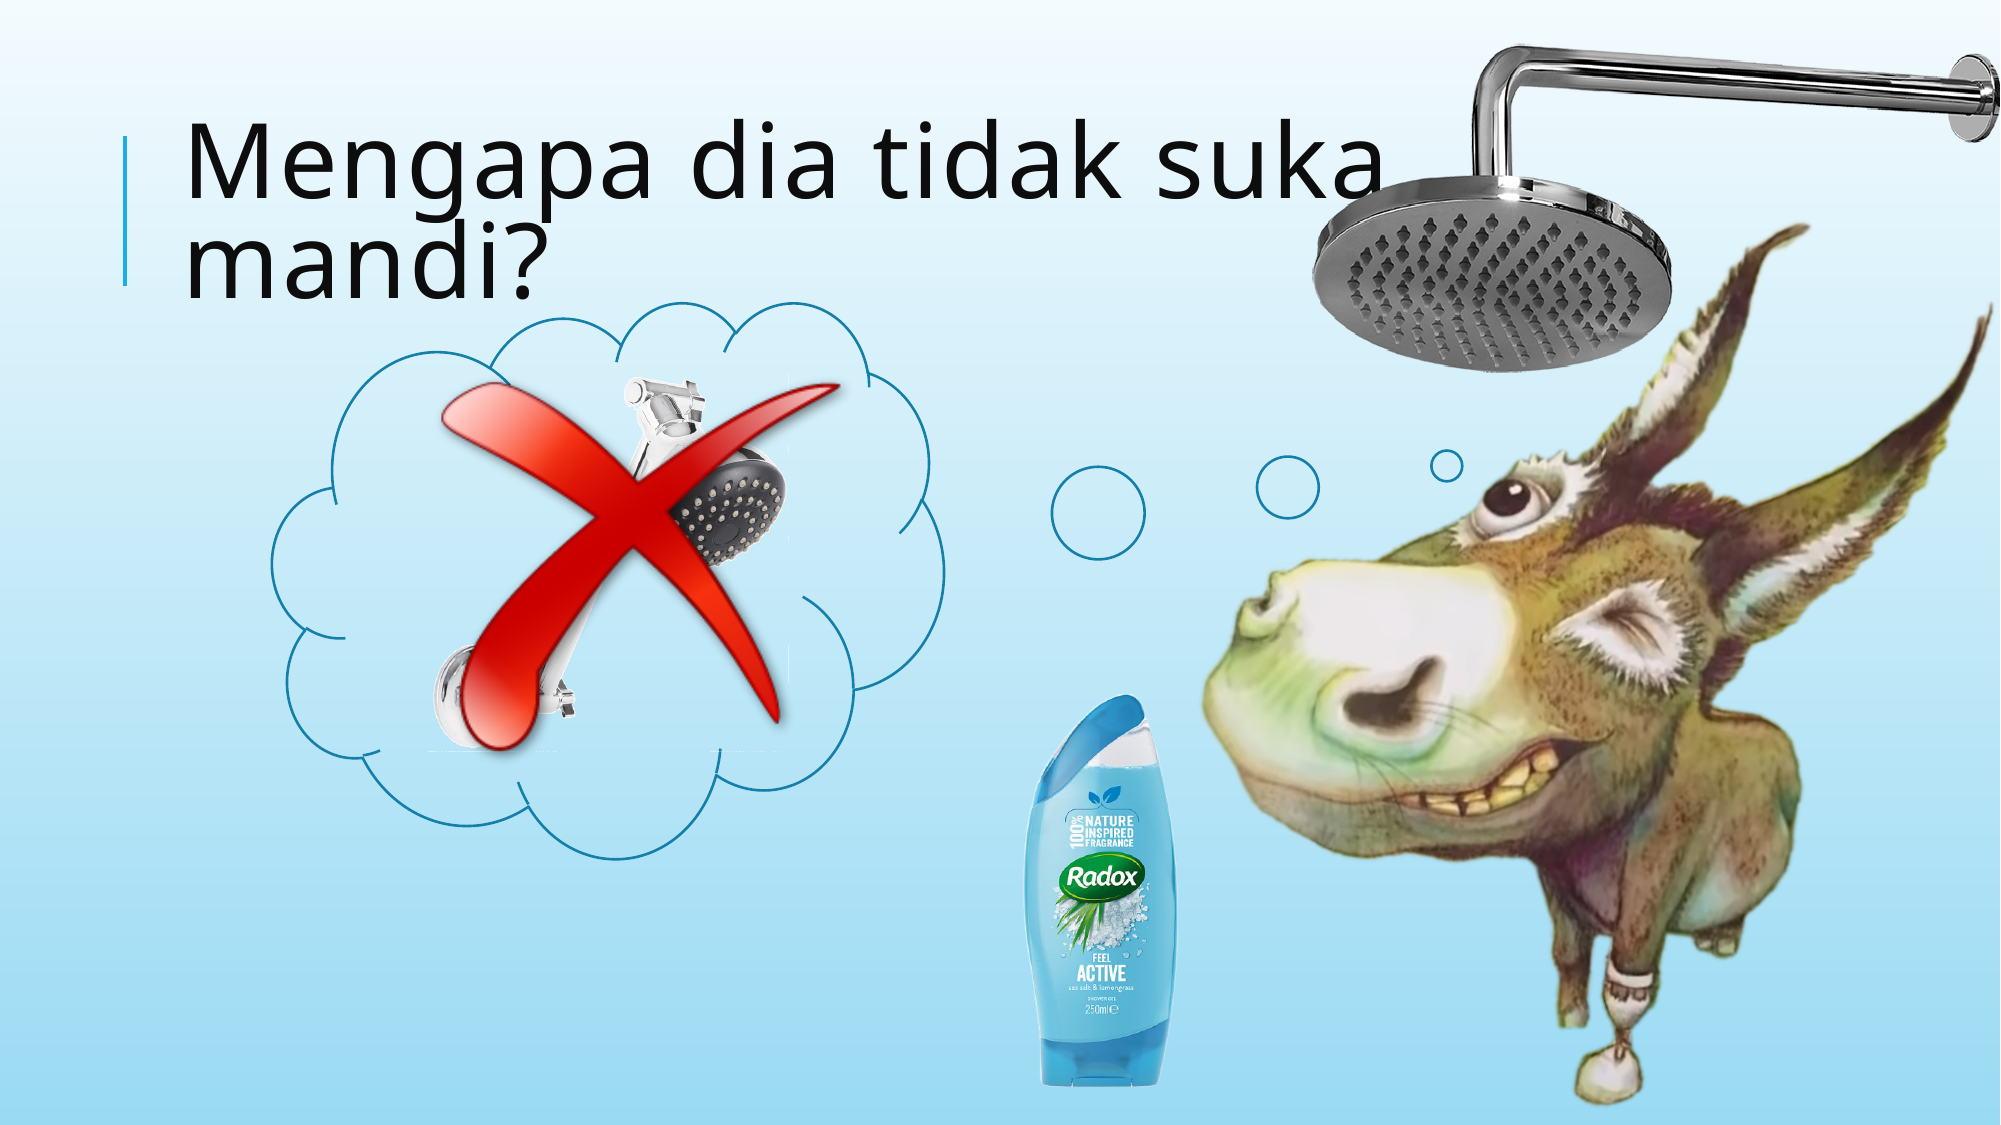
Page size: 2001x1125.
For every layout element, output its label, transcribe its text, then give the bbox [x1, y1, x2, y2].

text_box [270, 360, 707, 861]
text_box [741, 302, 846, 325]
picture [401, 330, 867, 795]
text_box [872, 373, 946, 687]
text_box [530, 317, 597, 325]
picture [903, 0, 2000, 1125]
text_box [1050, 465, 1146, 561]
text_box [632, 301, 732, 325]
title Mengapa dia tidak suka mandi? [168, 96, 1245, 342]
